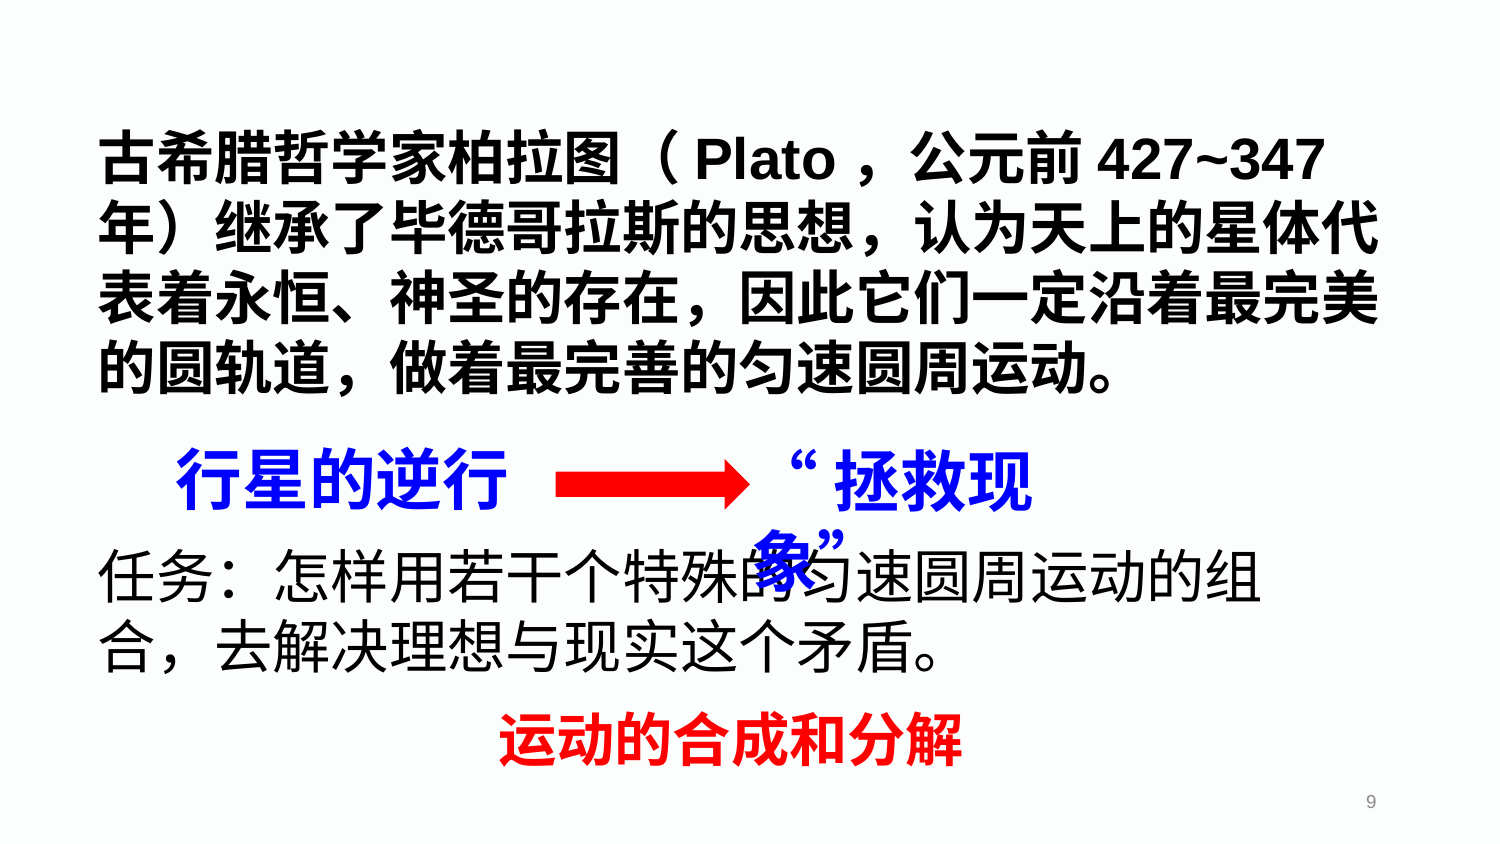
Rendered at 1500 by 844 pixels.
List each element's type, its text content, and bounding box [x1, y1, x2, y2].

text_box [555, 432, 1151, 529]
text_box 行星的逆行 [160, 430, 543, 526]
text_box 运动的合成和分解 [483, 696, 990, 781]
text_box 古希腊哲学家柏拉图（Plato，公元前427~347年）继承了毕德哥拉斯的思想，认为天上的星体代表着永恒、神圣的存在，因此它们一定沿着最完美的圆轨道，做着最完善的匀速圆周运动。 [83, 113, 1417, 409]
text_box 任务：怎样用若干个特殊的匀速圆周运动的组合，去解决理想与现实这个矛盾。 [83, 532, 1390, 688]
slide_number 9 [1059, 781, 1392, 821]
